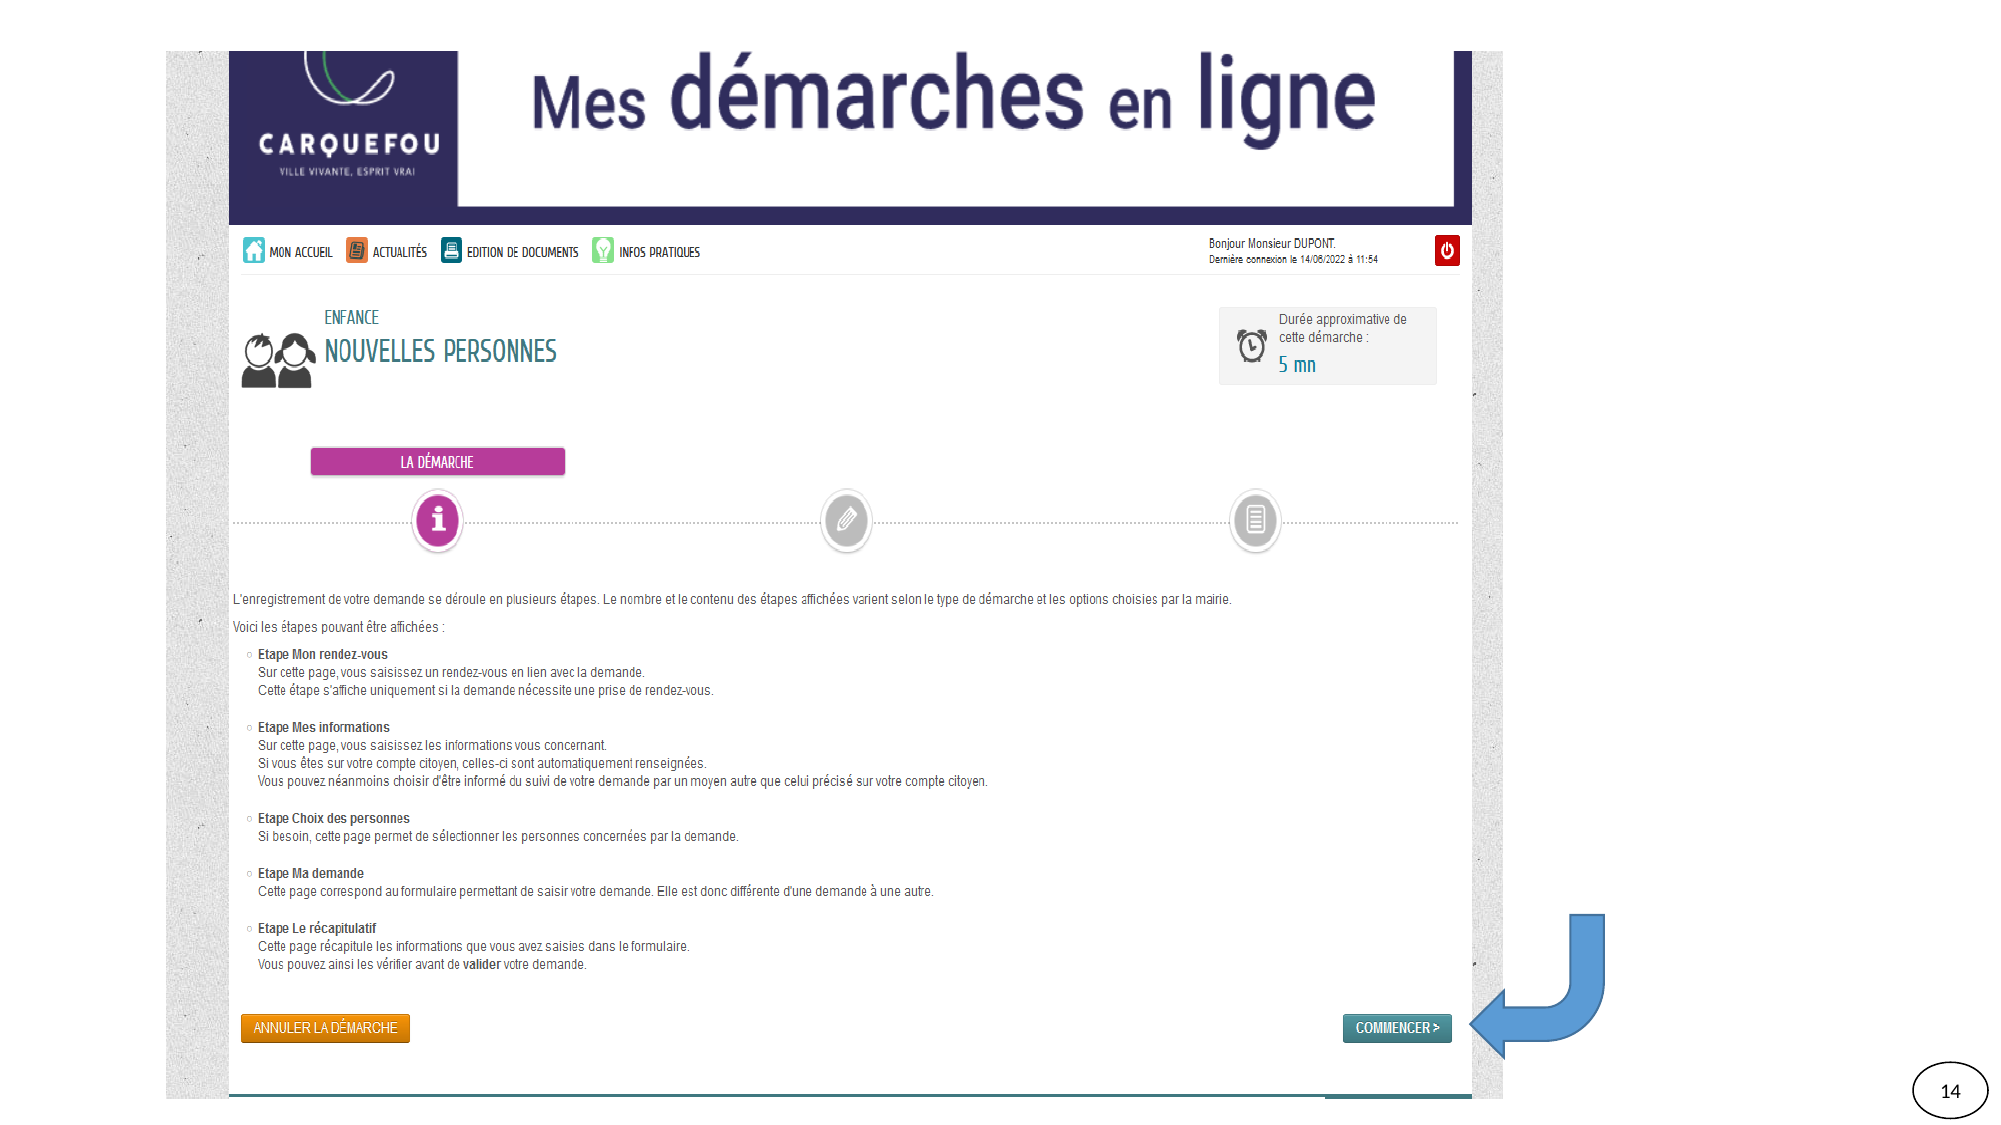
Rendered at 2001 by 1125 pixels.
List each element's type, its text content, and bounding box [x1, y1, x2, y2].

text_box 14 [1911, 1061, 1990, 1120]
picture [166, 51, 1503, 1099]
text_box [1502, 913, 1605, 1060]
